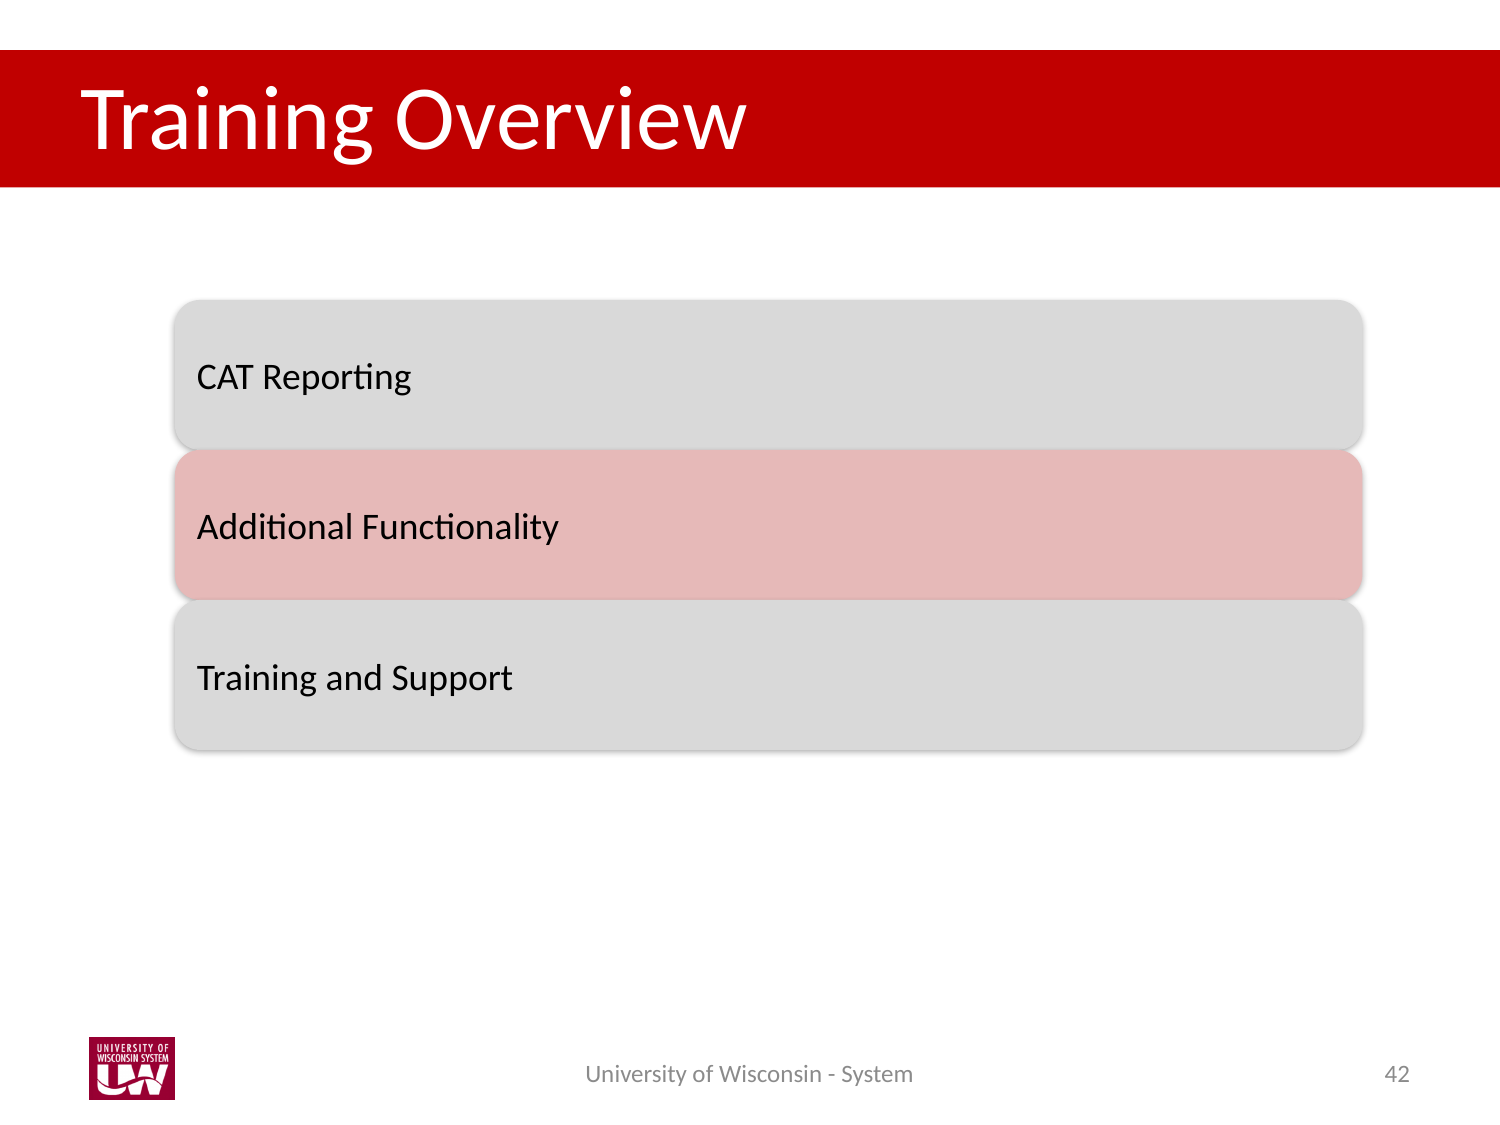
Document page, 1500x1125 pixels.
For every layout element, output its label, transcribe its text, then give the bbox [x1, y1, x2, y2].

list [174, 299, 1363, 751]
list Training Overview [0, 50, 1500, 188]
slide_number 42 [1074, 1042, 1425, 1103]
picture [89, 1037, 175, 1100]
footer University of Wisconsin - System [512, 1042, 988, 1103]
